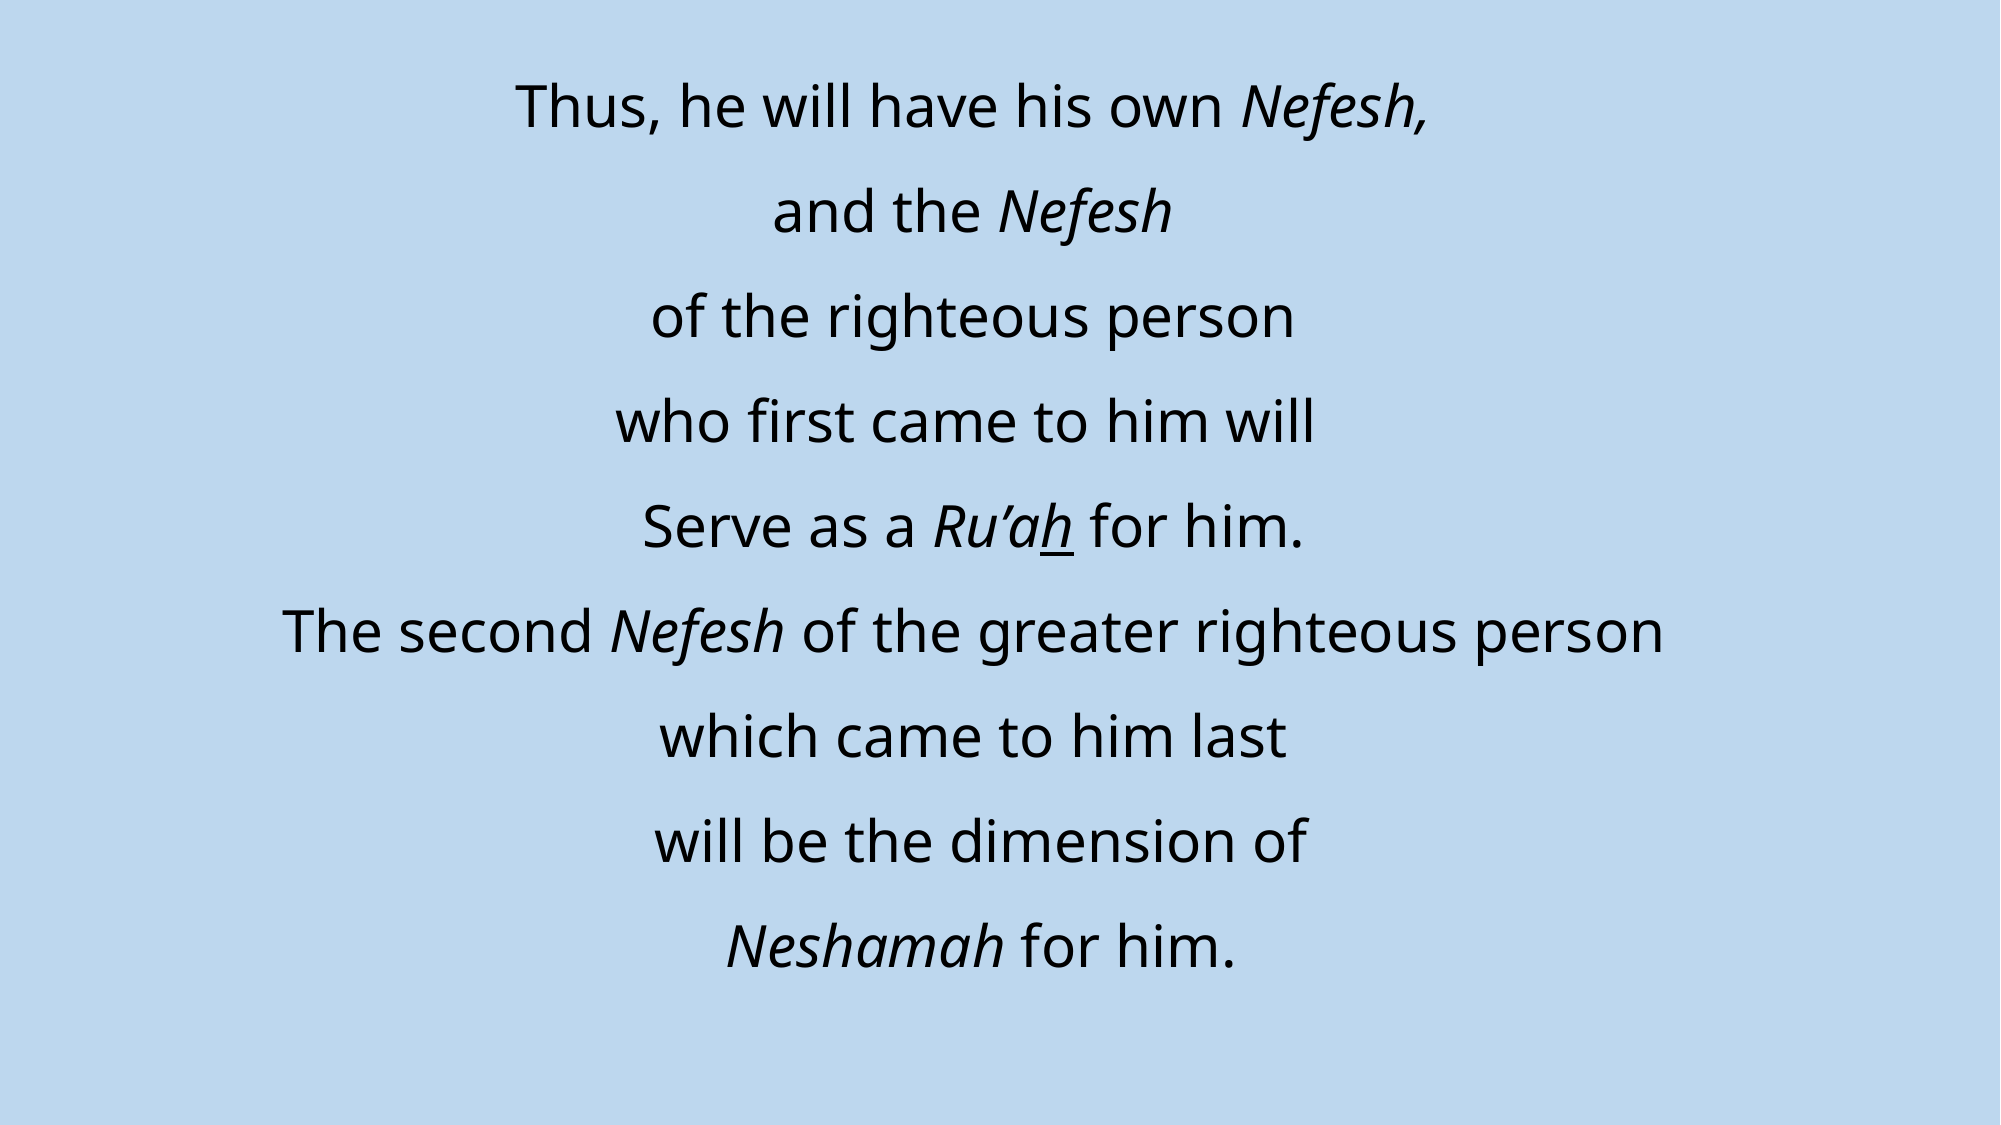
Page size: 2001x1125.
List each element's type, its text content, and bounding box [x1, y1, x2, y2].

text_box Thus, he will have his own Nefesh, and the Nefesh of the righteous person who first came to him will Serve as a Ru’ah for him. The second Nefesh of the greater righteous person which came to him last will be the dimension of Neshamah for him. [18, 27, 1945, 987]
